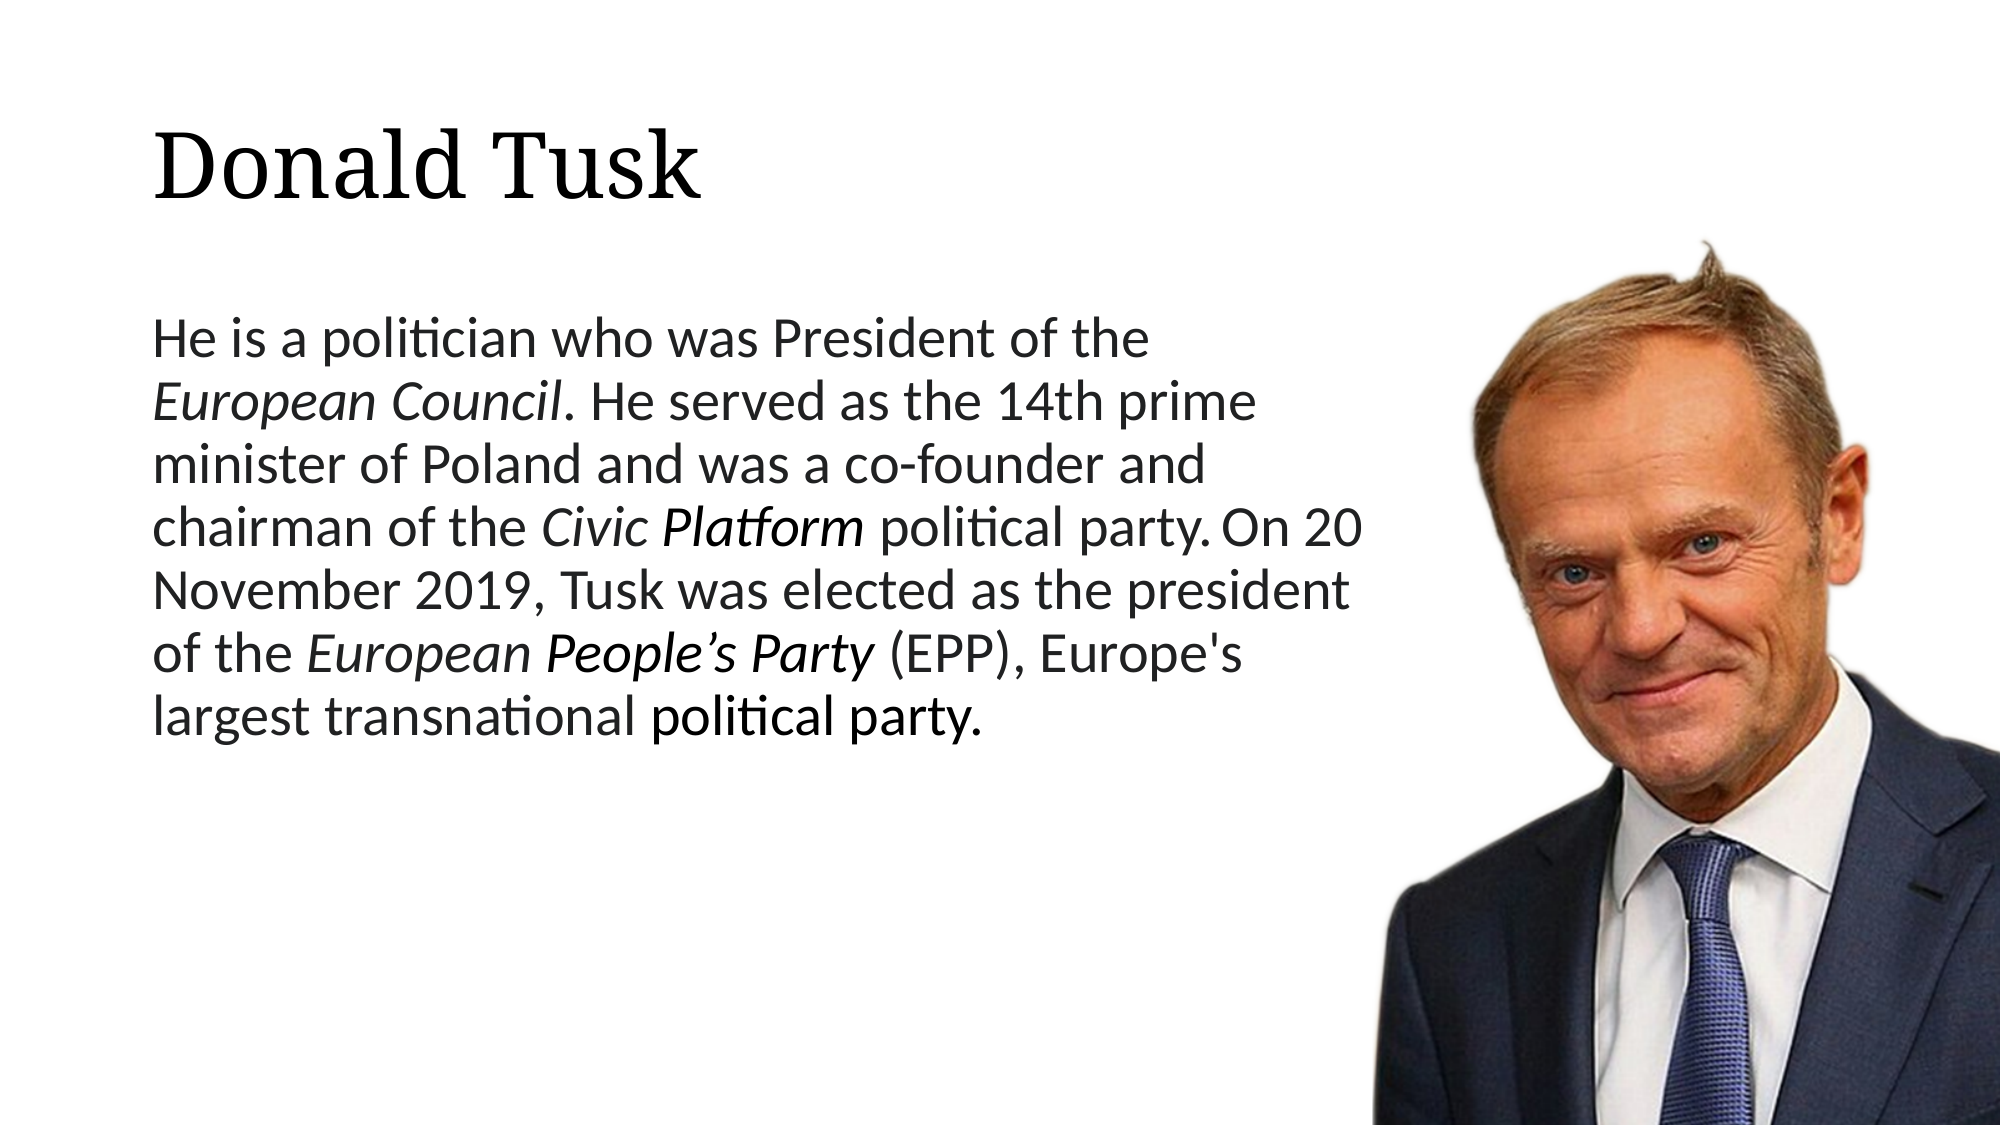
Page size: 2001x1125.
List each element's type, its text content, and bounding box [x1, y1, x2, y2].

list He is a politician who was President of the European Council. He served as the 14th prime minister of Poland and was a co-founder and chairman of the Civic Platform political party. On 20 November 2019, Tusk was elected as the president of the European People’s Party (EPP), Europe's largest transnational political party. [137, 299, 1372, 1014]
picture [1372, 233, 2000, 1125]
title Donald Tusk [137, 59, 1863, 278]
